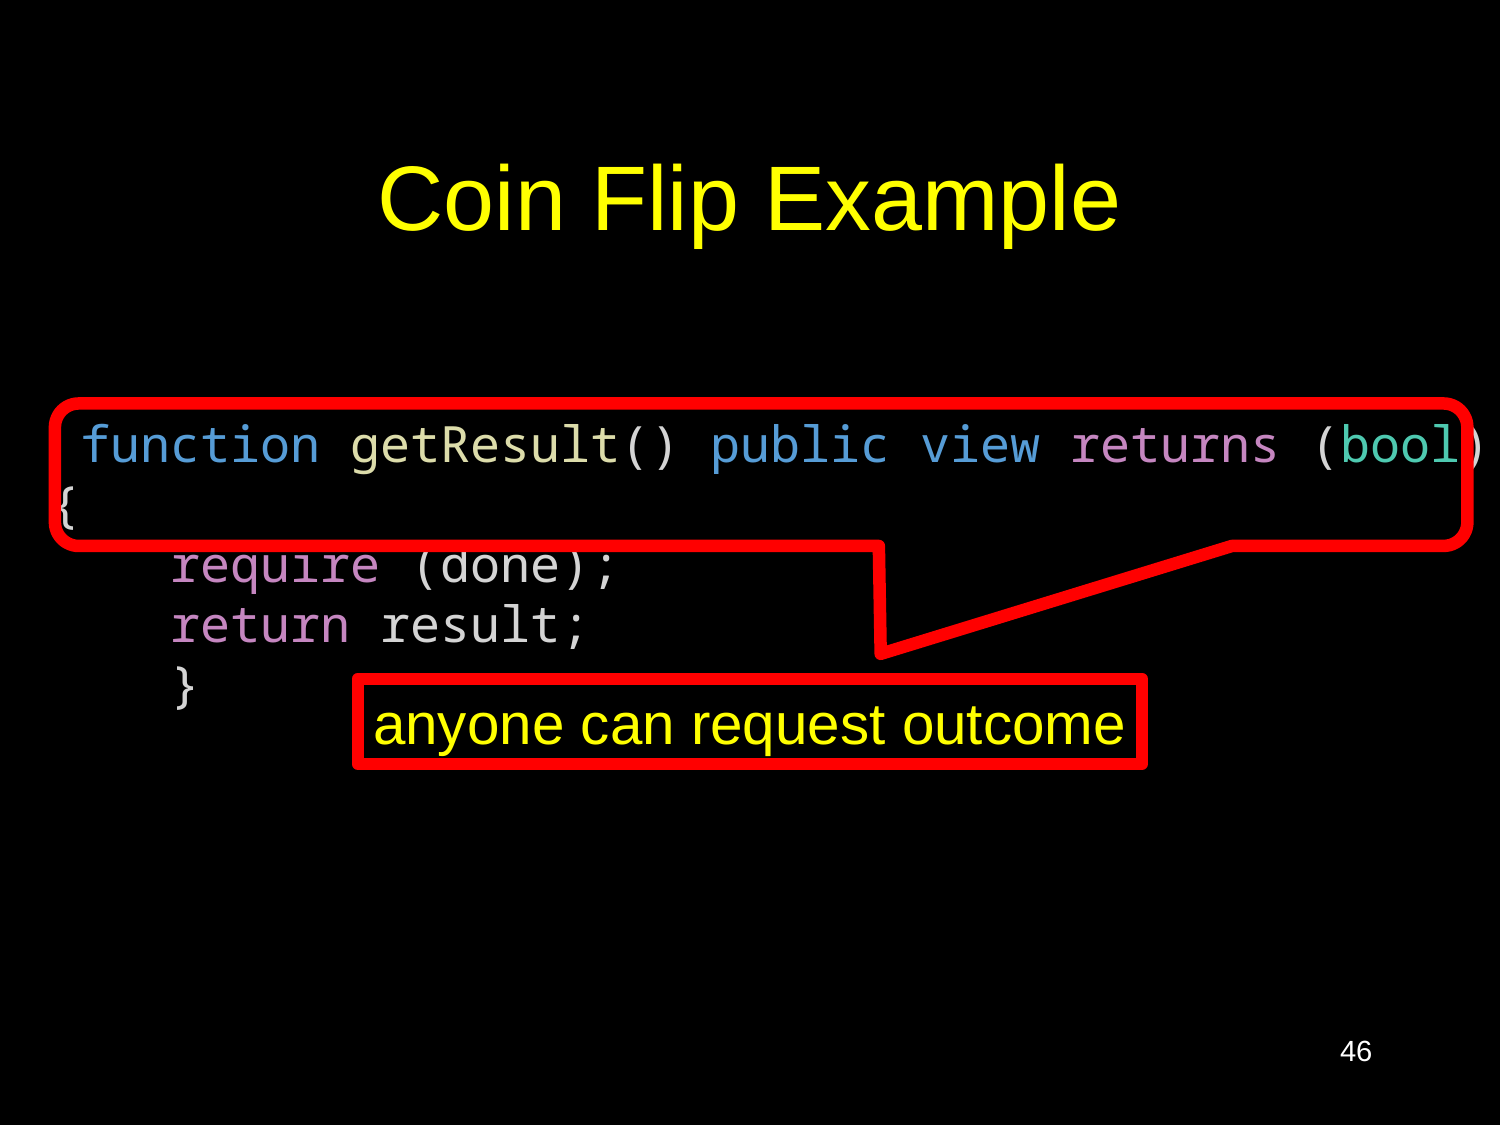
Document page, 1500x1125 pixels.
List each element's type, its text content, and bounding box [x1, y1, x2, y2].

text_box function getResult() public view returns (bool) { require (done); return result; } [35, 405, 1500, 720]
title Coin Flip Example [112, 99, 1388, 288]
text_box anyone can request outcome [357, 678, 1142, 764]
slide_number 46 [1074, 1024, 1388, 1101]
text_box [54, 403, 1468, 654]
